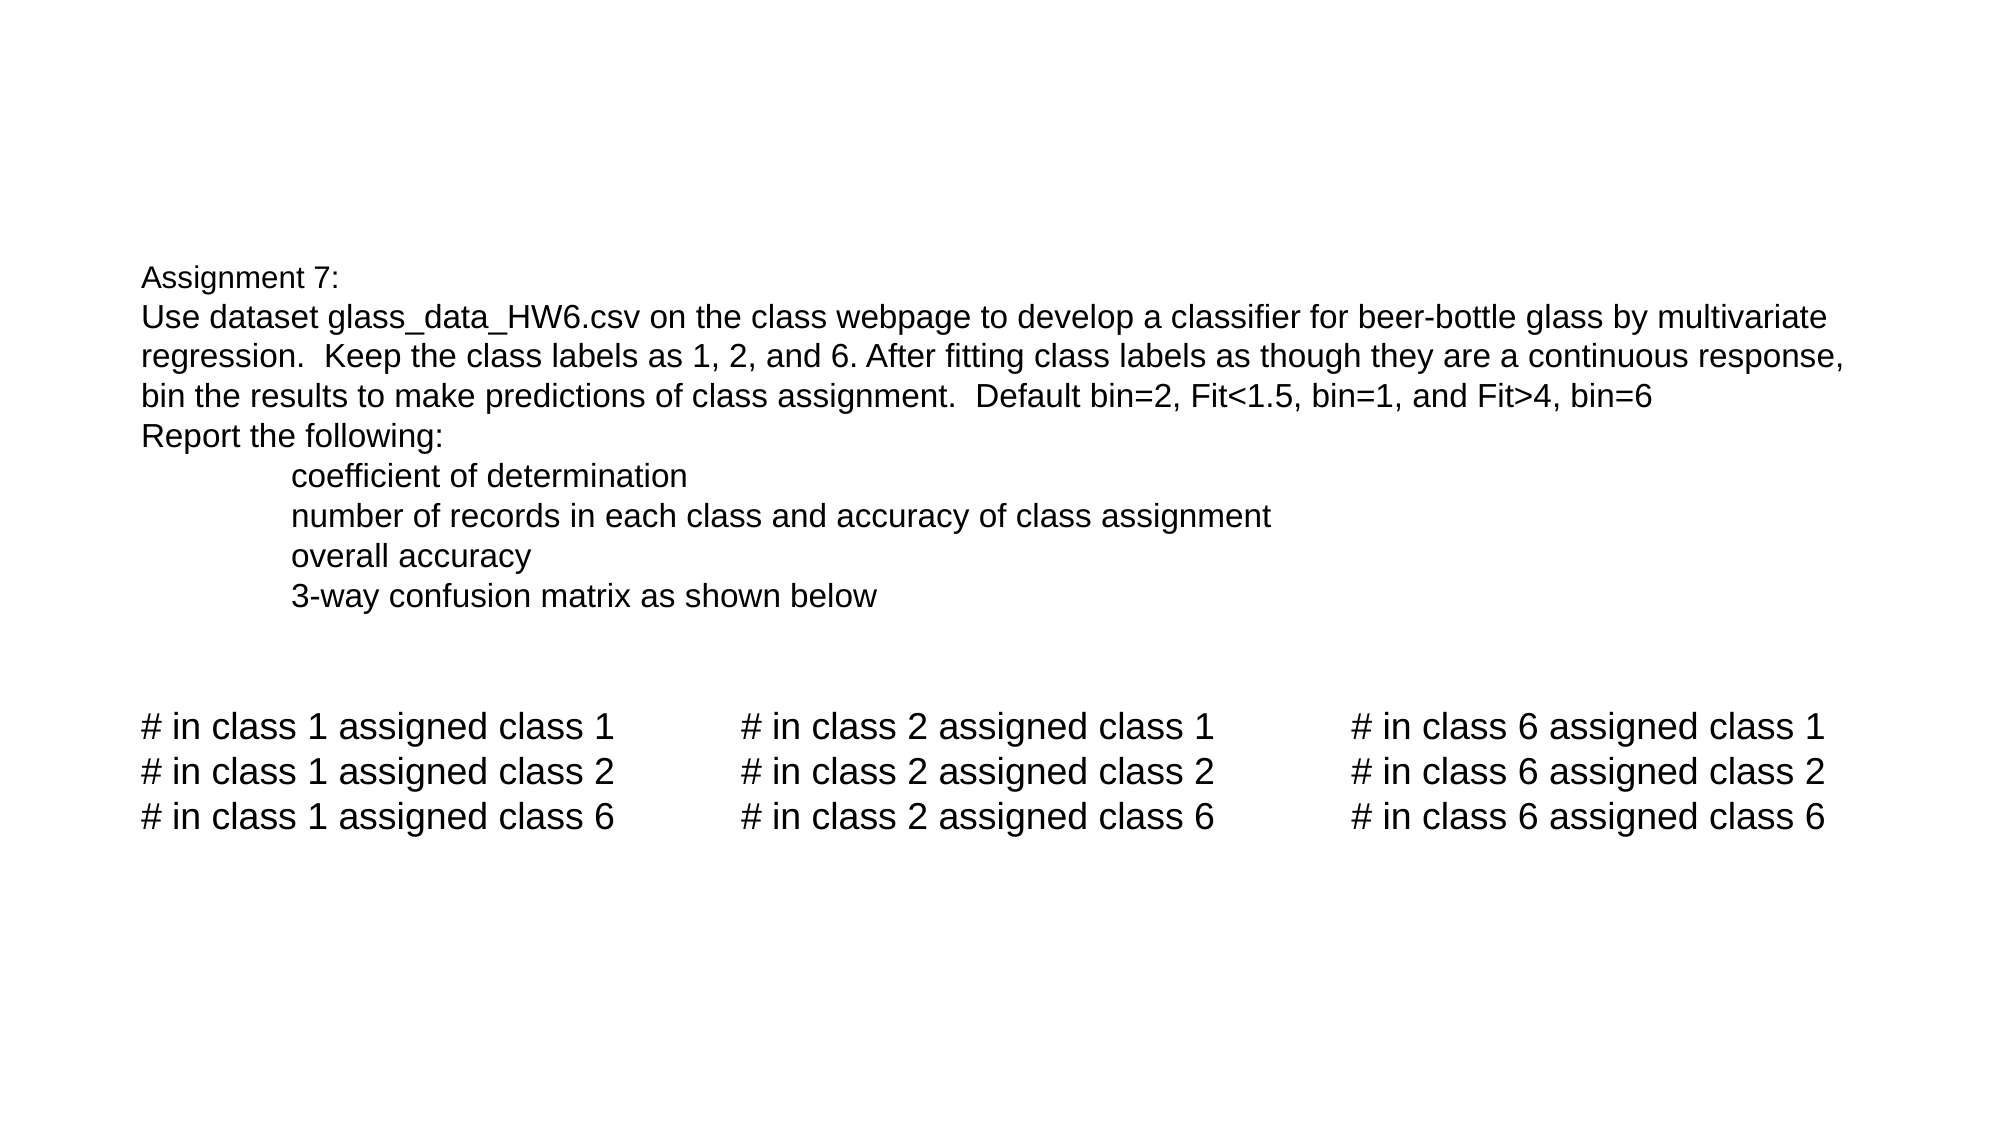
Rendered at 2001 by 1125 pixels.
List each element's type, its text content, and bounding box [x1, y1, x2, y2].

text_box Assignment 7: Use dataset glass_data_HW6.csv on the class webpage to develop a classifier for beer-bottle glass by multivariate regression. Keep the class labels as 1, 2, and 6. After fitting class labels as though they are a continuous response, bin the results to make predictions of class assignment. Default bin=2, Fit<1.5, bin=1, and Fit>4, bin=6 Report the following: coefficient of determination number of records in each class and accuracy of class assignment overall accuracy 3-way confusion matrix as shown below [126, 249, 1911, 622]
text_box # in class 1 assigned class 1 # in class 2 assigned class 1 # in class 6 assigned class 1 # in class 1 assigned class 2 # in class 2 assigned class 2 # in class 6 assigned class 2 # in class 1 assigned class 6 # in class 2 assigned class 6 # in class 6 assigned class 6 [126, 694, 1877, 844]
